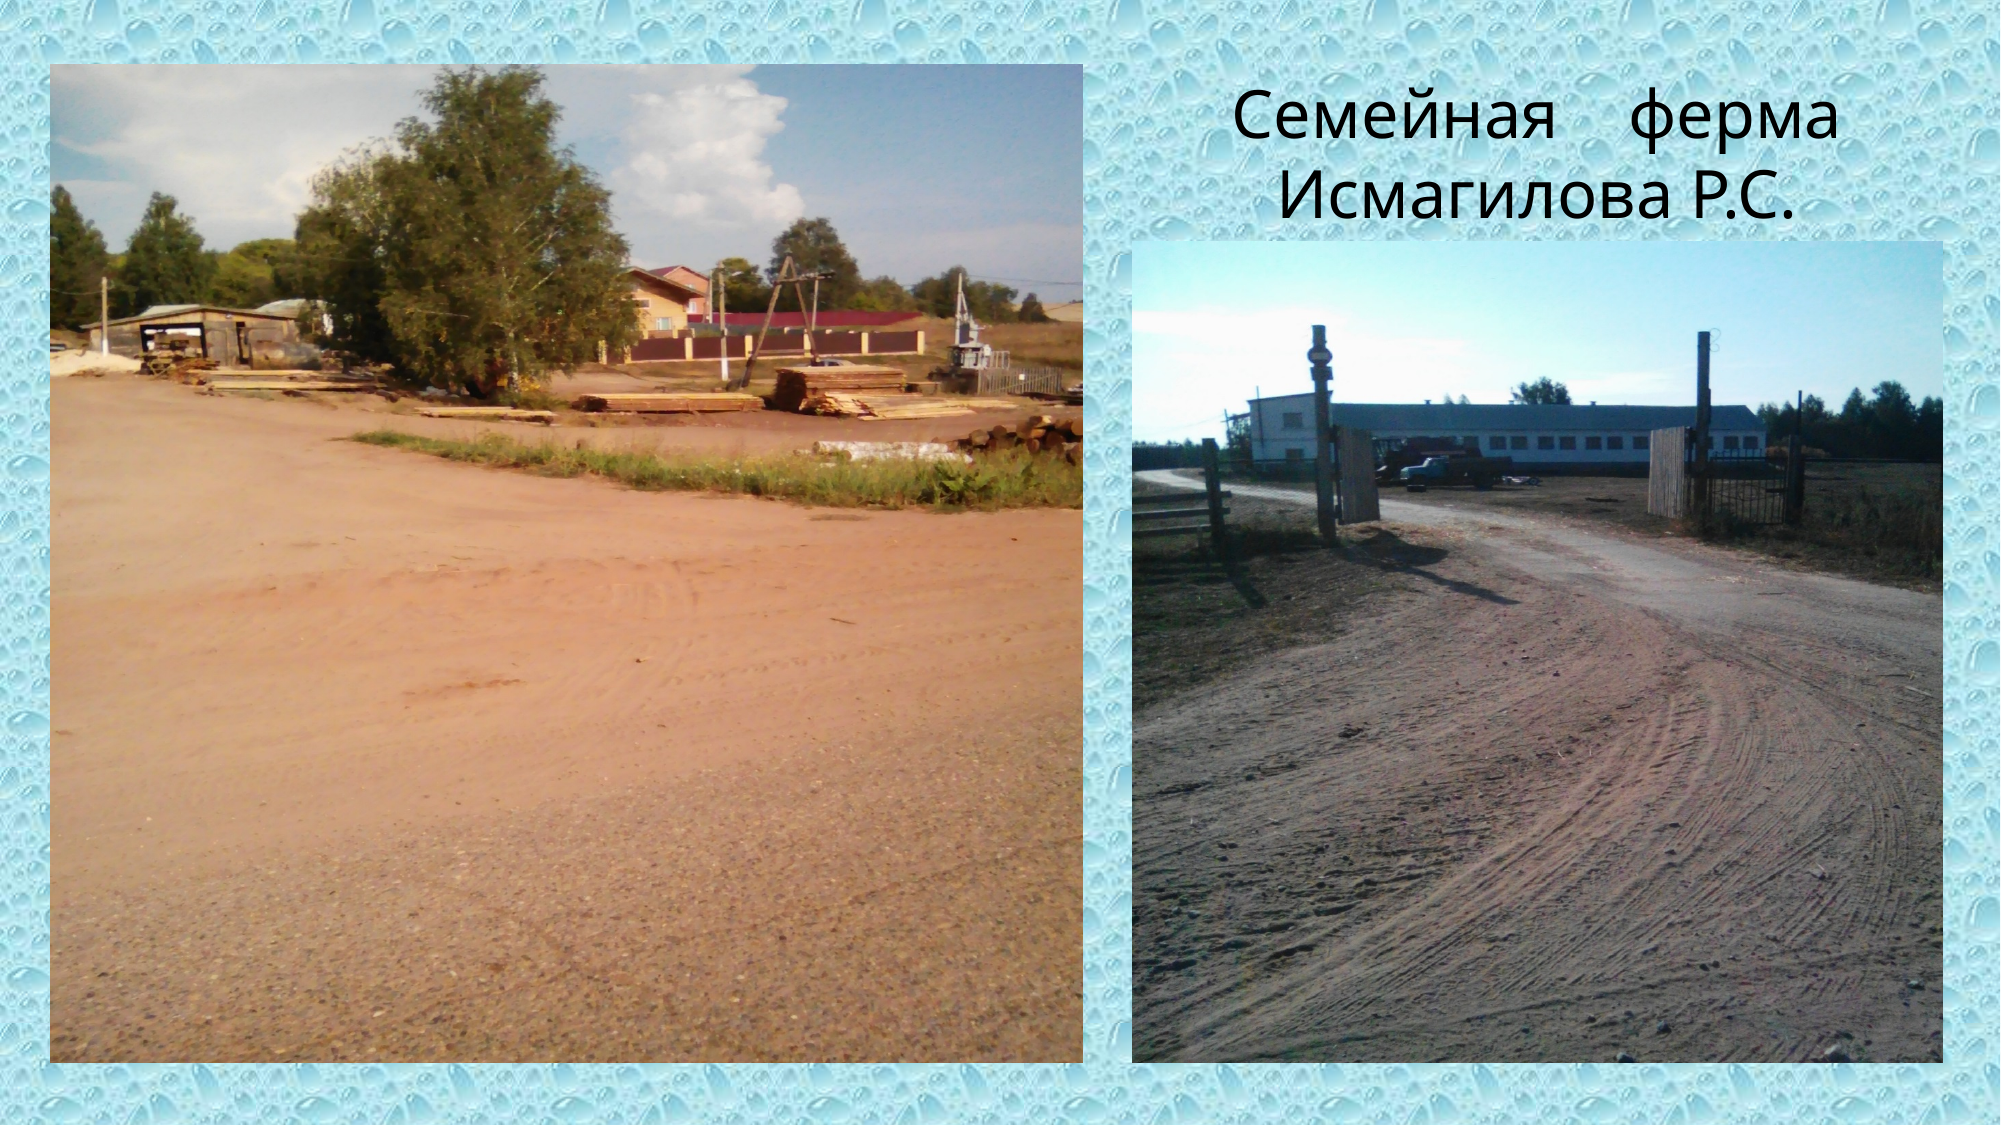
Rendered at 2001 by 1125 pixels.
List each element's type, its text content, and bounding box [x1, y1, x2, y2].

picture [0, 0, 2001, 1125]
text_box Семейная ферма Исмагилова Р.С. [1132, 64, 1943, 240]
